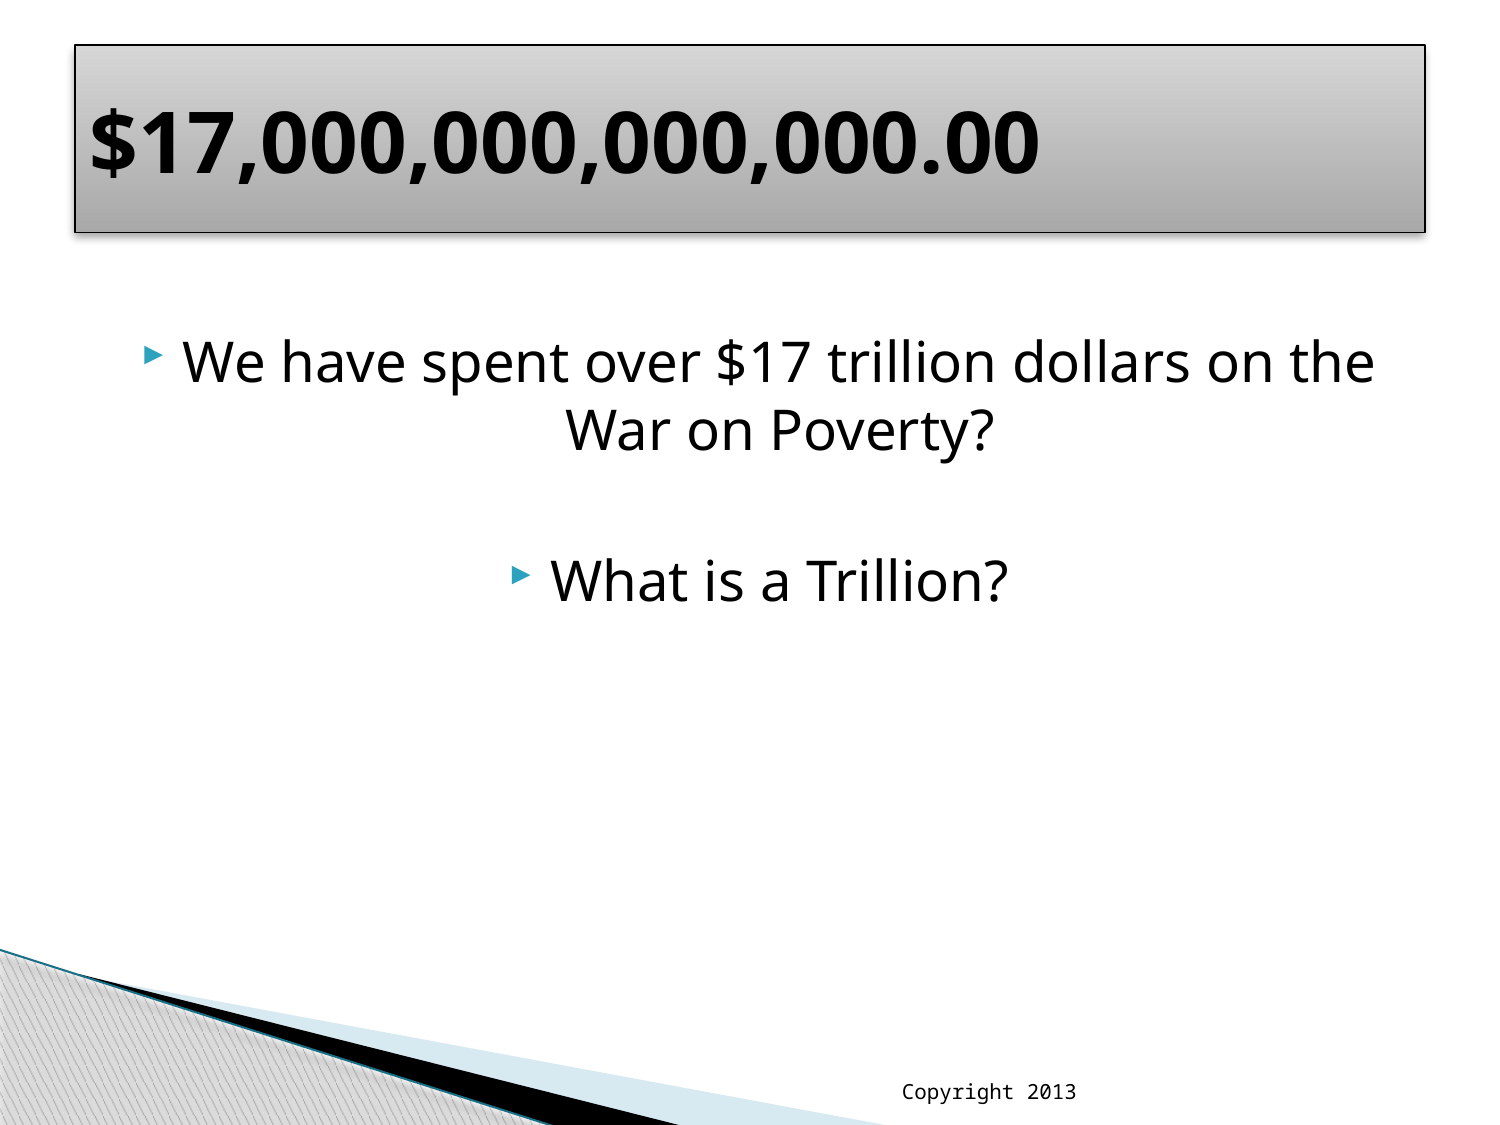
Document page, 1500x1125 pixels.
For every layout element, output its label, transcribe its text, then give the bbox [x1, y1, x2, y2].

title $17,000,000,000,000.00 [74, 44, 1426, 233]
list We have spent over $17 trillion dollars on the War on Poverty? What is a Trillion? [75, 243, 1425, 986]
footer Copyright 2013 [718, 1051, 1105, 1112]
